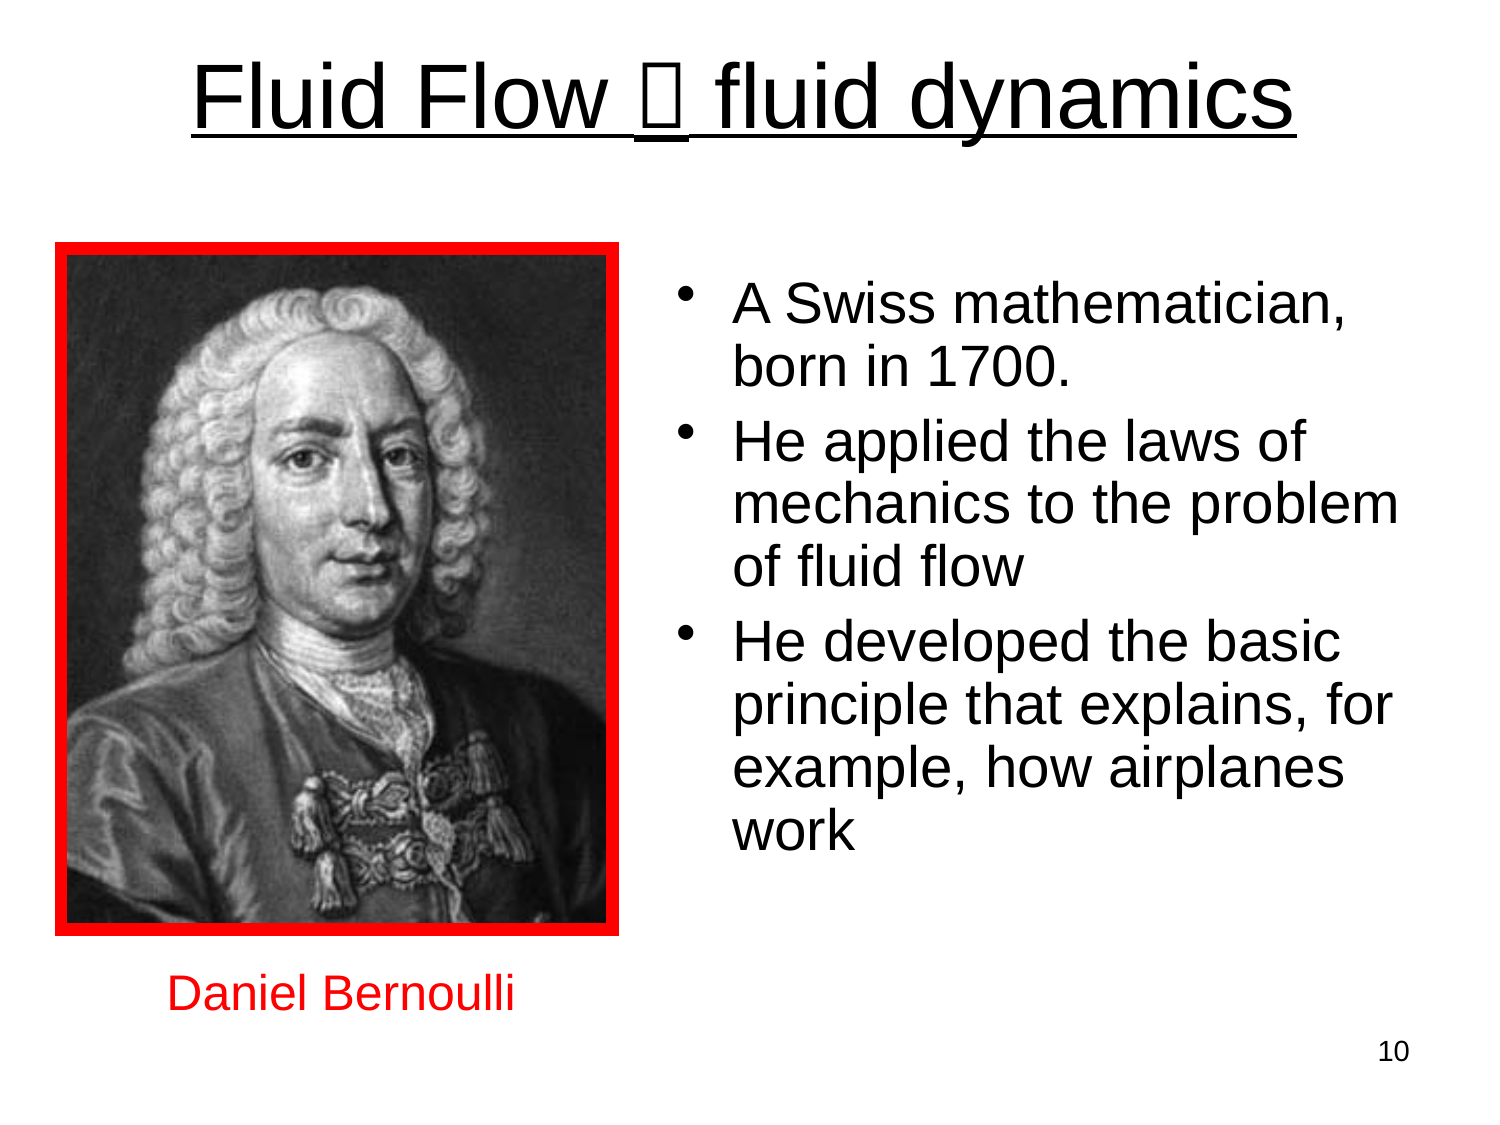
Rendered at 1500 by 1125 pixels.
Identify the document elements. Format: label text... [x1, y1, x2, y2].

slide_number 10 [1074, 1024, 1425, 1103]
list A Swiss mathematician, born in 1700. He applied the laws of mechanics to the problem of fluid flow He developed the basic principle that explains, for example, how airplanes work [660, 265, 1458, 930]
text_box Daniel Bernoulli [151, 953, 531, 1029]
title Fluid Flow  fluid dynamics [68, 29, 1419, 155]
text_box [58, 248, 616, 930]
